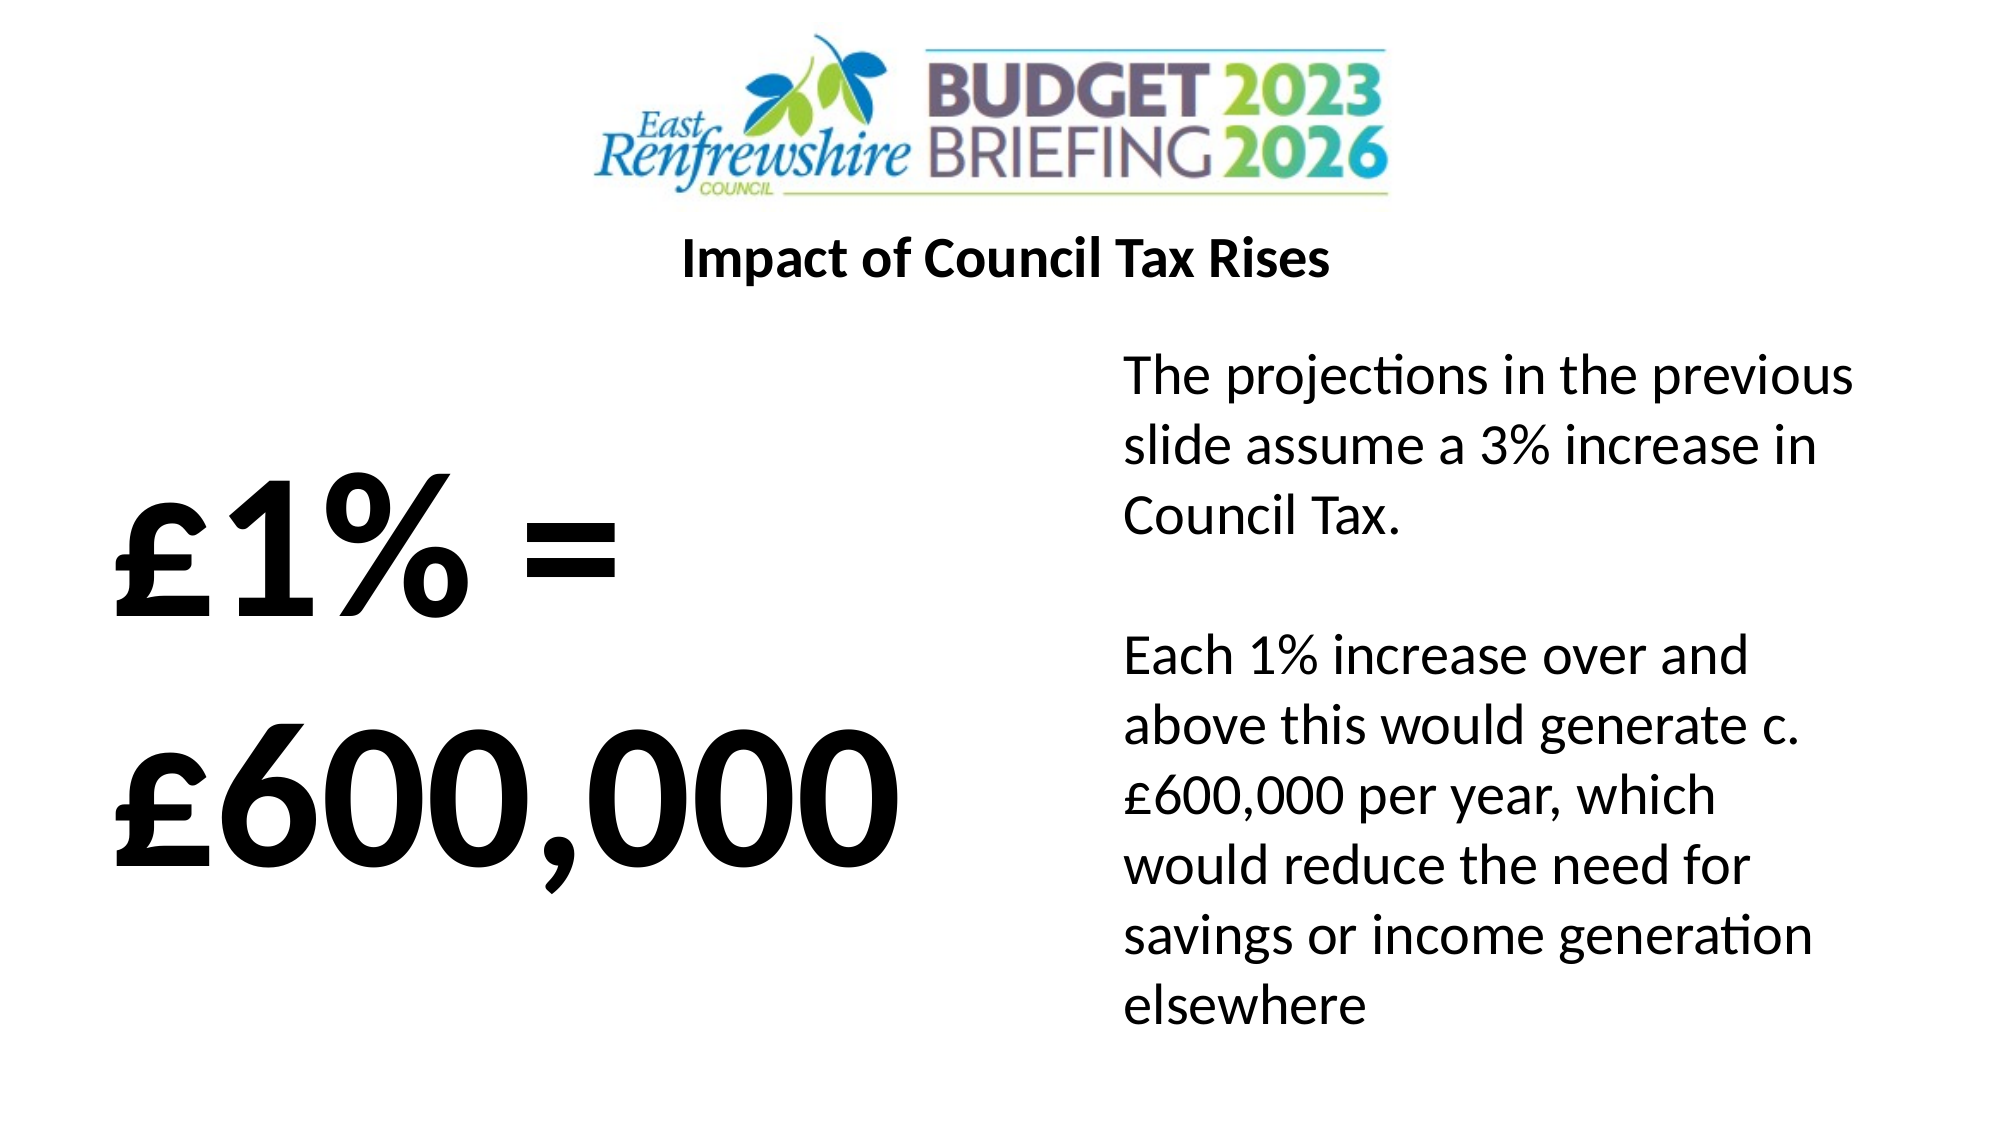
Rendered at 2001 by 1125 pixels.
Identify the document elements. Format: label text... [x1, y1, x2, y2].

text_box The projections in the previous slide assume a 3% increase in Council Tax. Each 1% increase over and above this would generate c.£600,000 per year, which would reduce the need for savings or income generation elsewhere [1109, 328, 1876, 1044]
text_box £1% = £600,000 [95, 400, 920, 915]
picture [566, 22, 1433, 212]
text_box Impact of Council Tax Rises [666, 212, 1433, 297]
